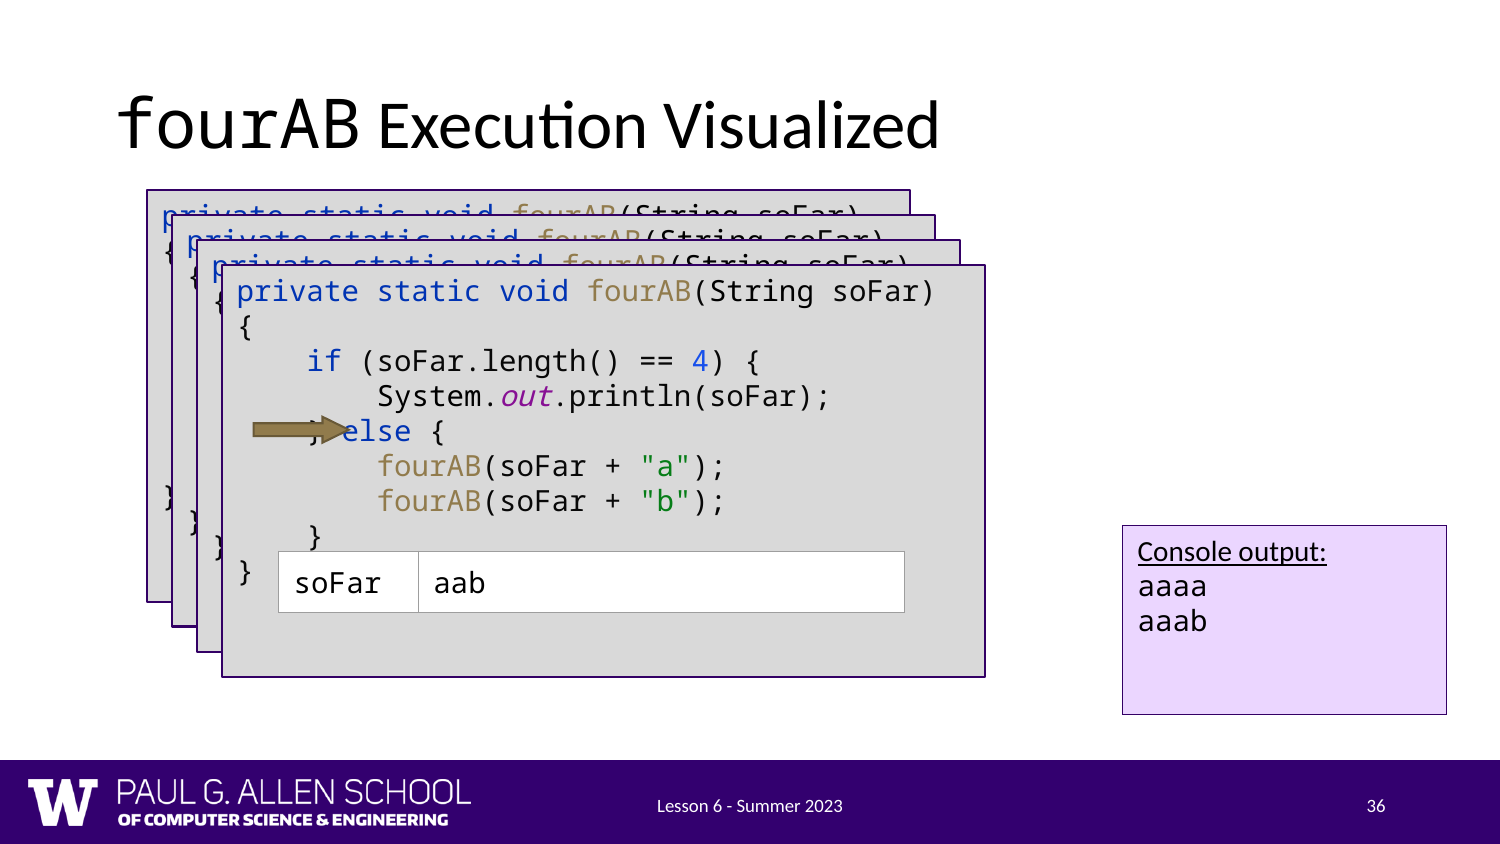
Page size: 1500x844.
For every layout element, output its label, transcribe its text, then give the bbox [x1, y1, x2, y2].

table_header soFar [279, 552, 418, 612]
text_box private static void fourAB(String soFar) { if (soFar.length() == 4) { System.out.println(soFar); } else { fourAB(soFar + "a"); fourAB(soFar + "b"); } } [221, 264, 985, 677]
picture [0, 760, 1500, 844]
text_box [253, 416, 349, 443]
slide_number 36 [1059, 782, 1397, 827]
table_header aab [419, 552, 904, 612]
text_box private static void fourAB(String soFar) { if (soFar.length() == 4) { System.out.println(soFar); } else { fourAB(soFar + "a"); fourAB(soFar + "b"); } } [171, 214, 935, 627]
text_box Console output: aaaa aaab [1122, 525, 1447, 715]
text_box private static void fourAB(String soFar) { if (soFar.length() == 4) { System.out.println(soFar); } else { fourAB(soFar + "a"); fourAB(soFar + "b"); } } [146, 189, 910, 602]
title fourAB Execution Visualized [103, 44, 1397, 208]
text_box private static void fourAB(String soFar) { if (soFar.length() == 4) { System.out.println(soFar); } else { fourAB(soFar + "a"); fourAB(soFar + "b"); } } [196, 239, 960, 652]
footer Lesson 6 - Summer 2023 [496, 782, 1004, 827]
